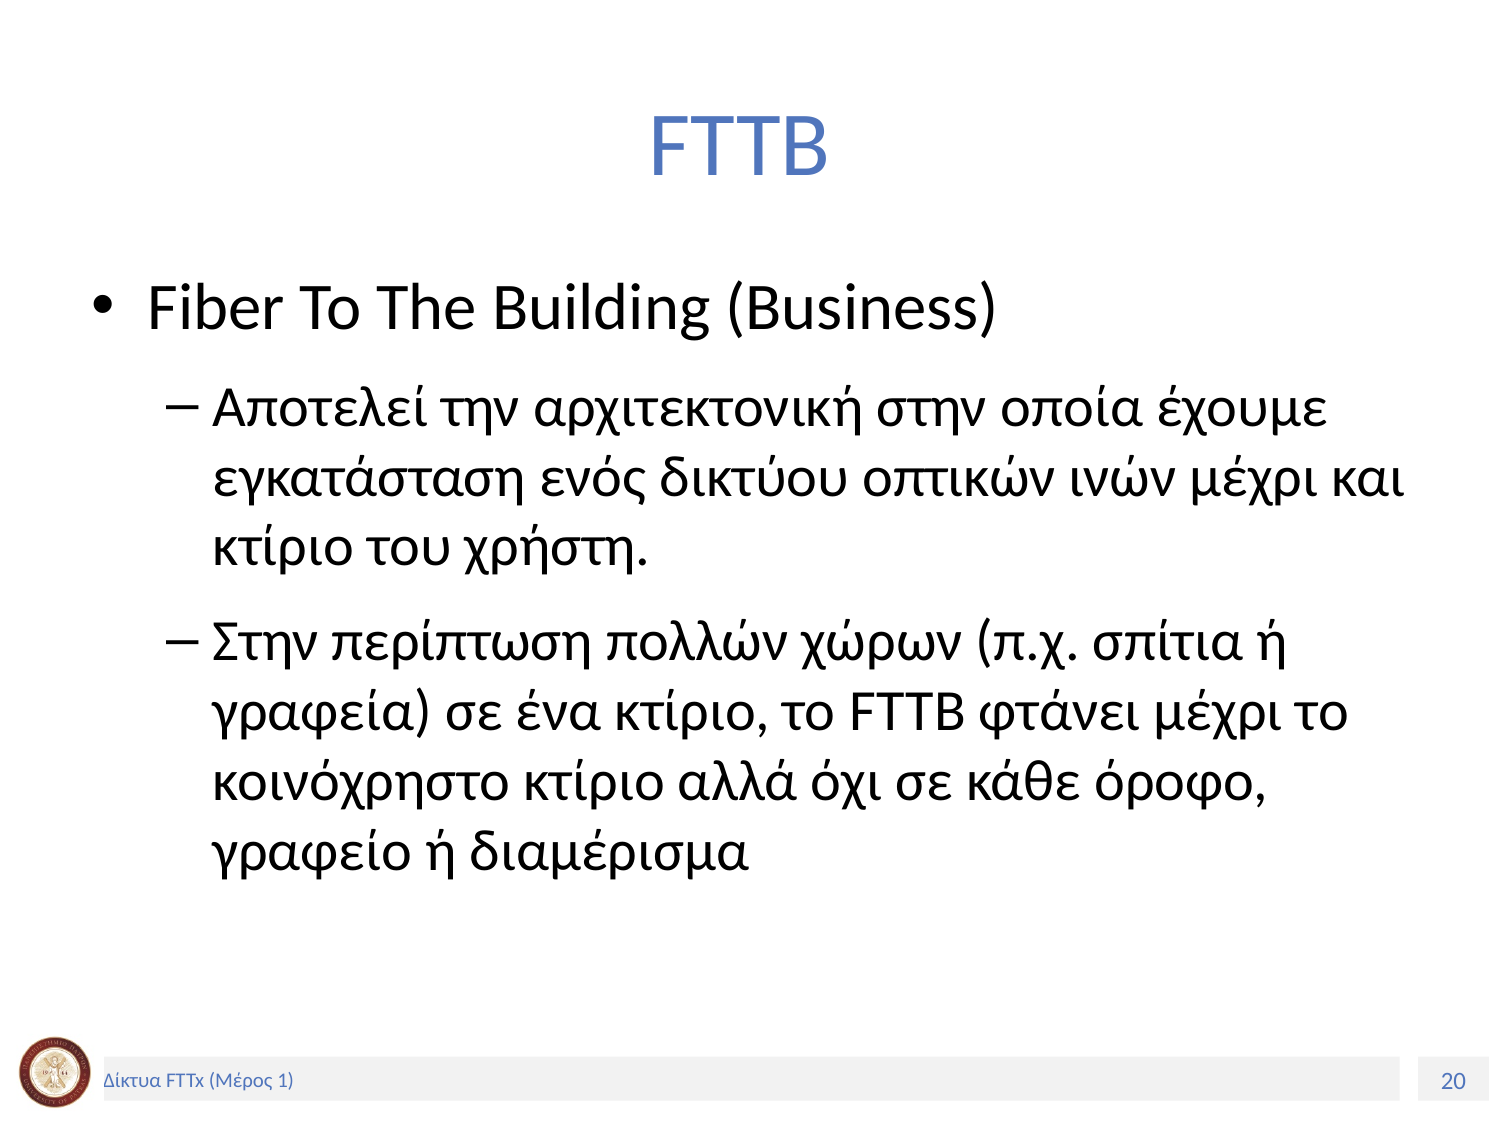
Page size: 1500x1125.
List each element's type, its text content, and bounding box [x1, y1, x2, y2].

list Fiber To The Building (Business) Αποτελεί την αρχιτεκτονική στην οποία έχουμε εγκατάσταση ενός δικτύου οπτικών ινών μέχρι και κτίριο του χρήστη. Στην περίπτωση πολλών χώρων (π.χ. σπίτια ή γραφεία) σε ένα κτίριο, το FTTB φτάνει μέχρι το κοινόχρηστο κτίριο αλλά όχι σε κάθε όροφο, γραφείο ή διαμέρισμα [76, 255, 1427, 998]
picture [5, 1023, 104, 1121]
title FTTB [75, 45, 1425, 233]
